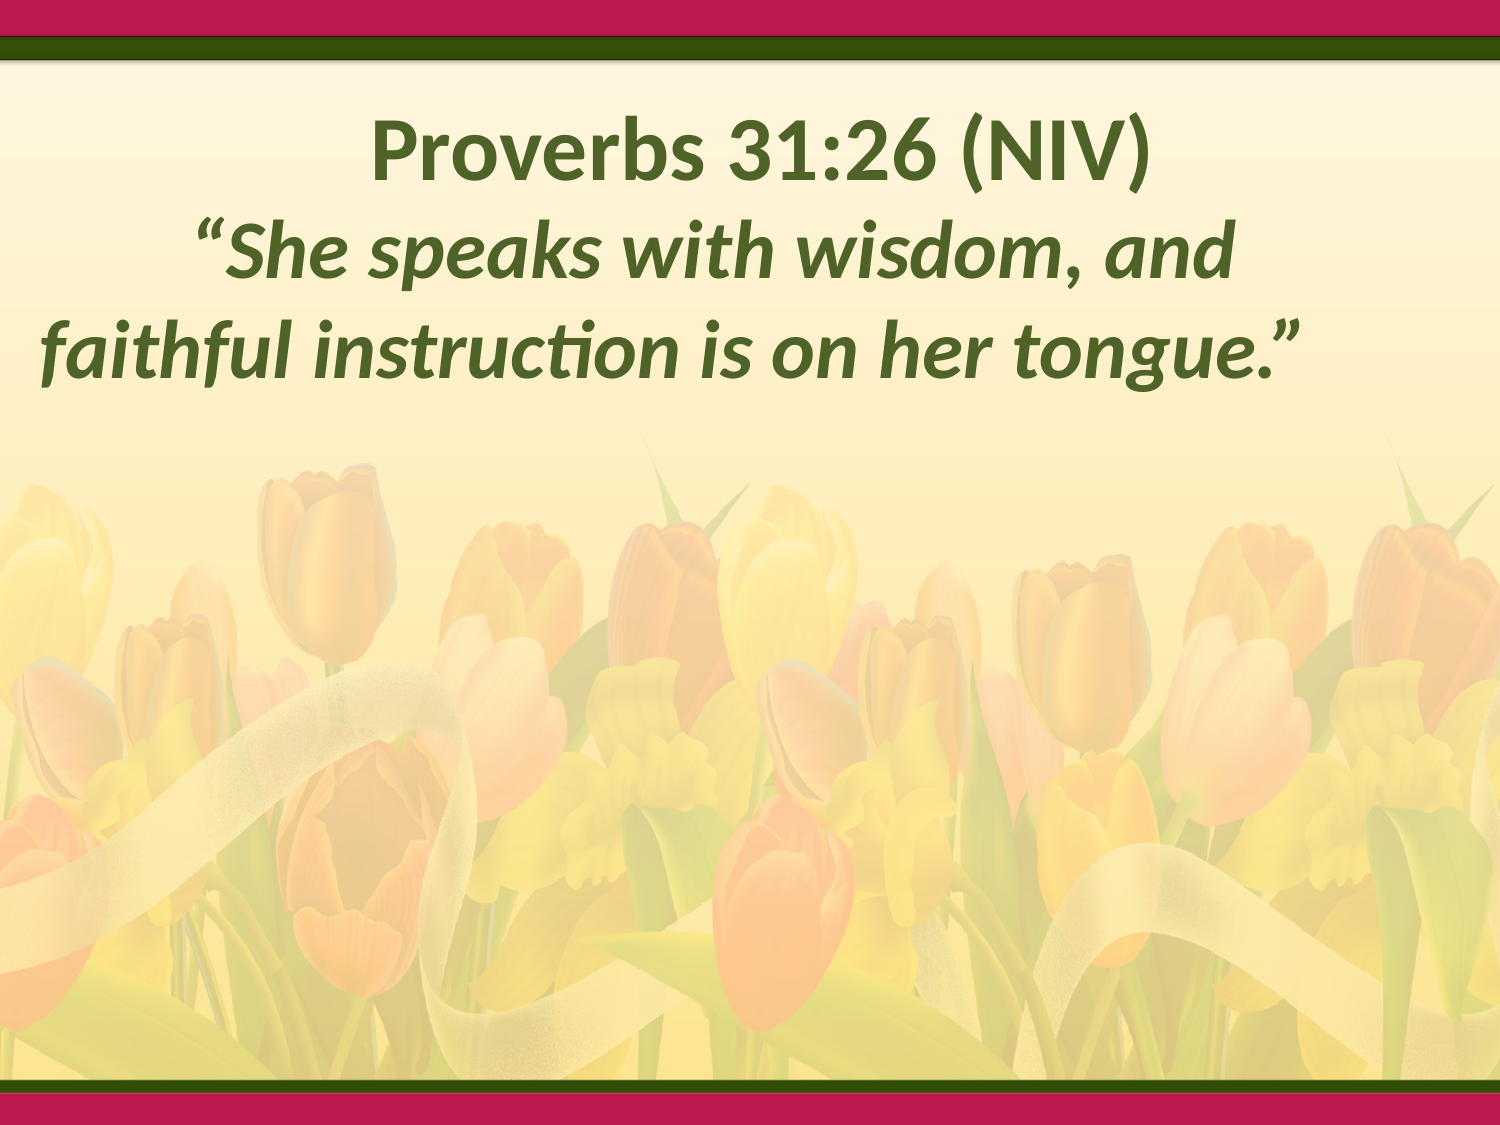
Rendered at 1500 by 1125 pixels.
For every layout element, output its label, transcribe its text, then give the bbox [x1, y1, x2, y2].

list “She speaks with wisdom, and faithful instruction is on her tongue.” [24, 187, 1476, 843]
title Proverbs 31:26 (NIV) [87, 49, 1438, 187]
picture [0, 0, 1500, 1125]
